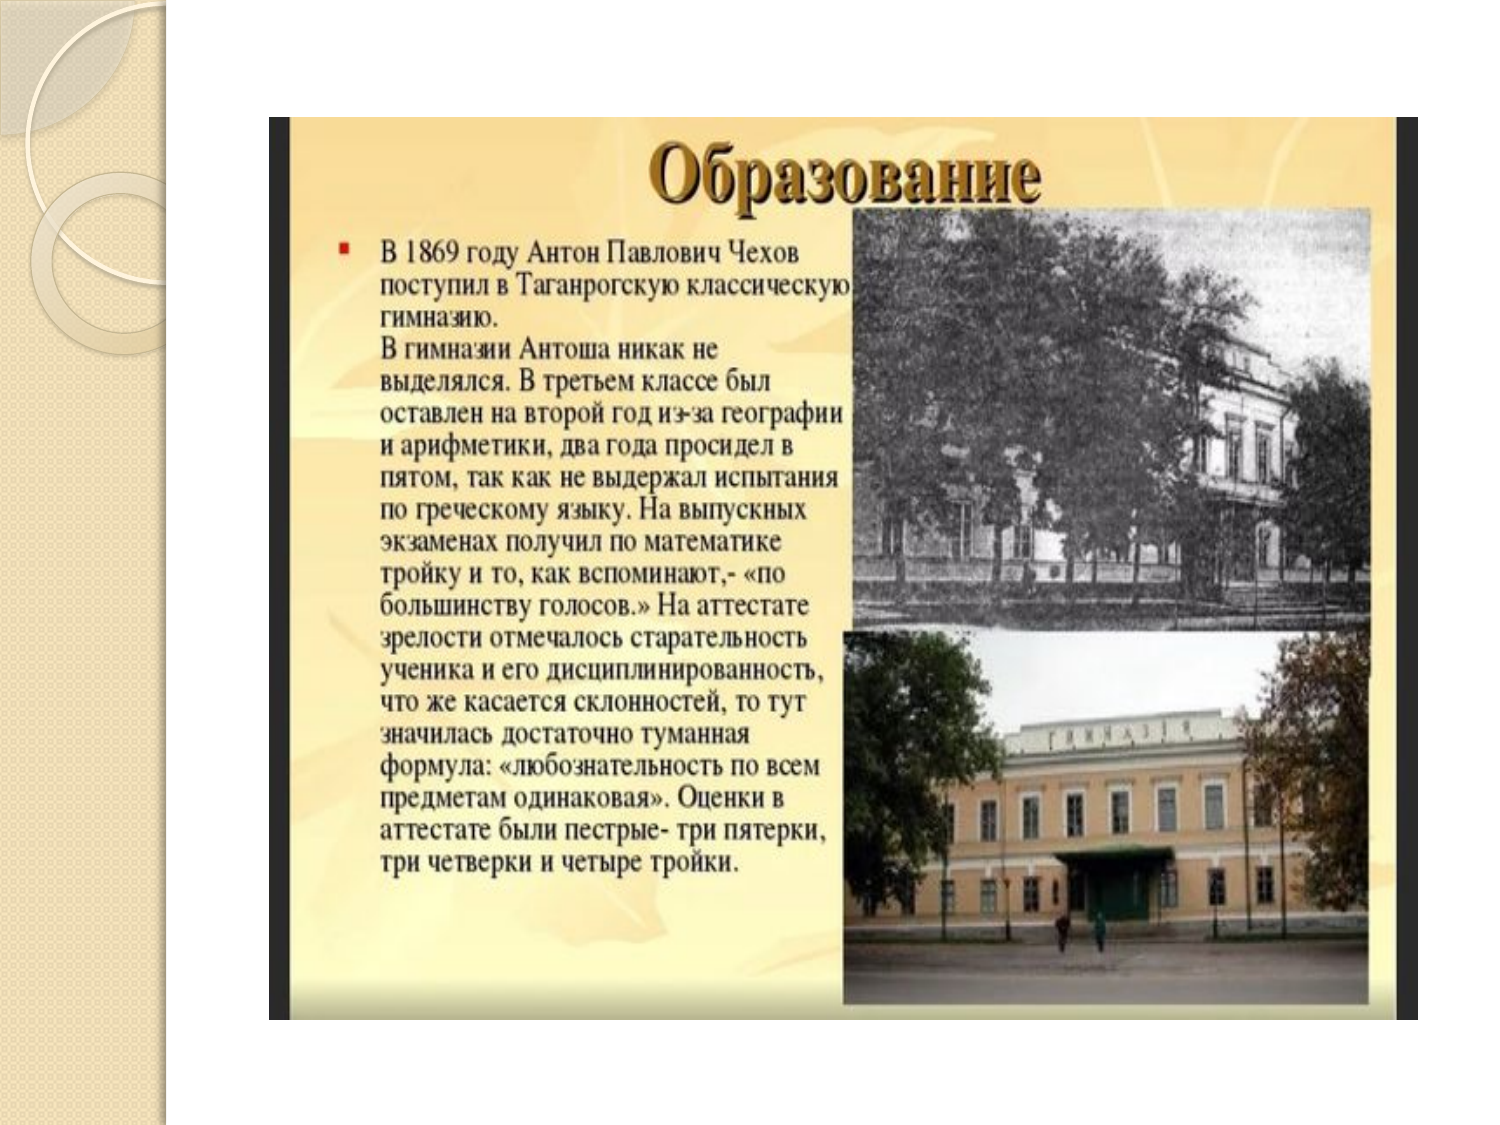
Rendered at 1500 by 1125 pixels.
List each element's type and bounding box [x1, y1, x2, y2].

list [269, 116, 1419, 1020]
